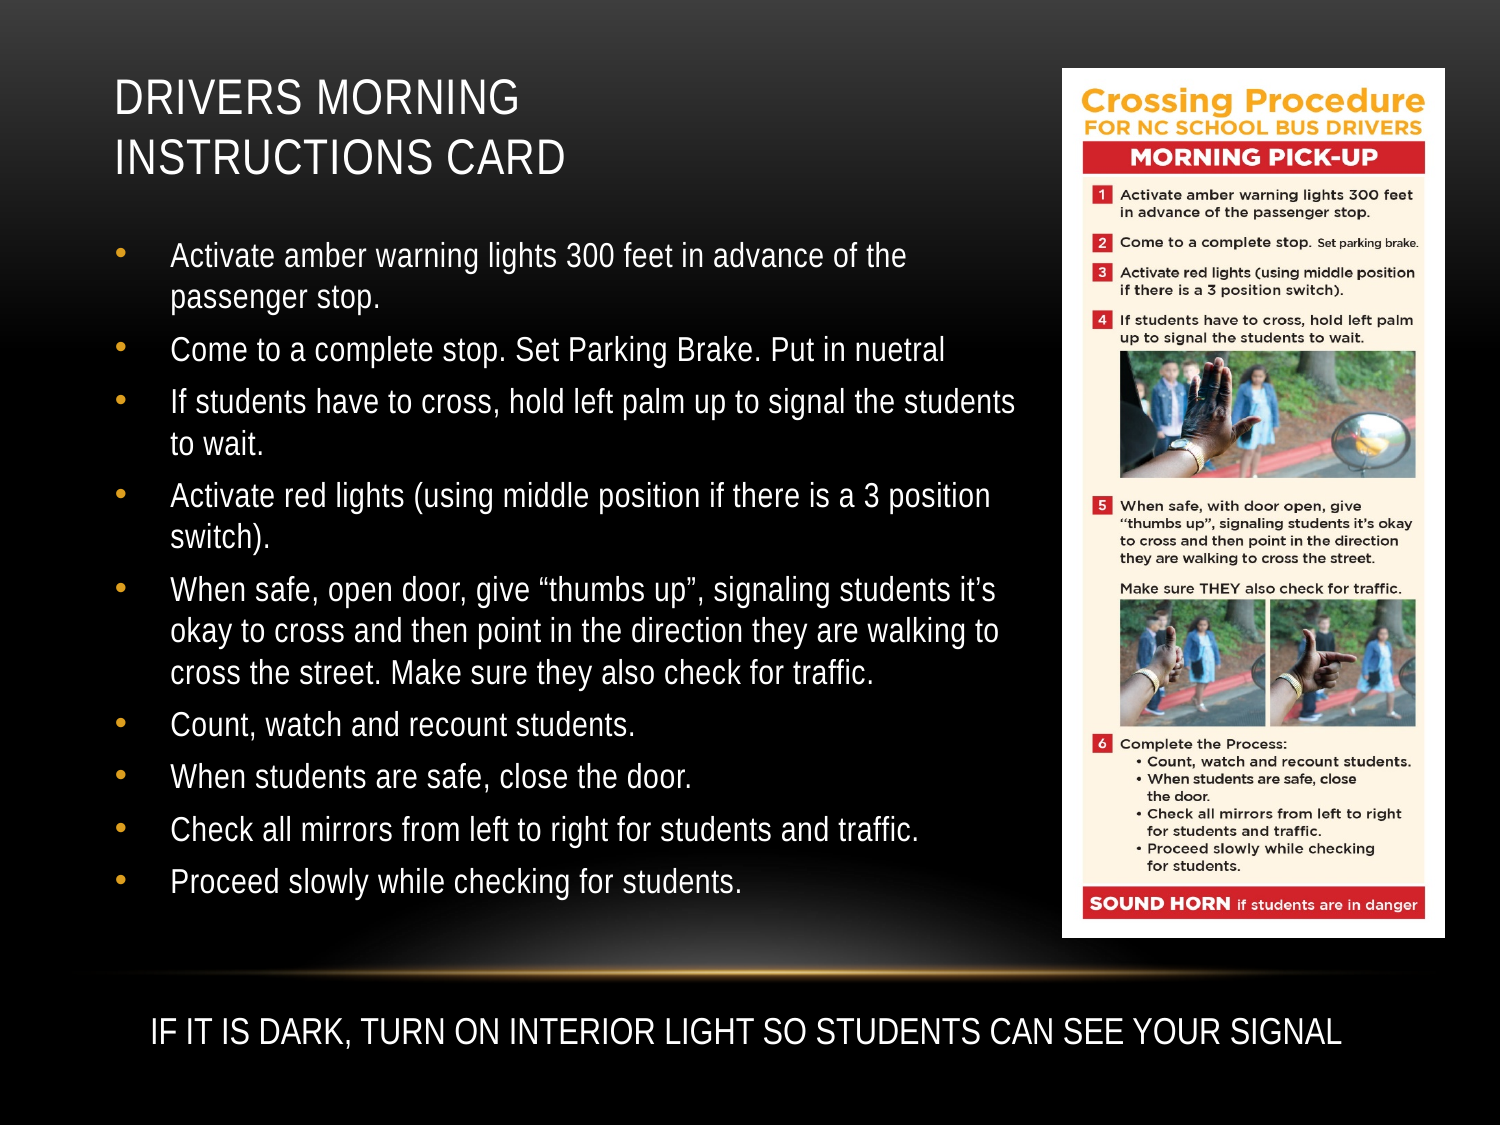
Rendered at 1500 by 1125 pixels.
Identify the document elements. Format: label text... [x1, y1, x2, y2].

title Drivers Morning instructions Card [99, 45, 750, 224]
list Activate amber warning lights 300 feet in advance of the passenger stop. Come to a complete stop. Set Parking Brake. Put in nuetral If students have to cross, hold left palm up to signal the students to wait. Activate red lights (using middle position if there is a 3 position switch). When safe, open door, give “thumbs up”, signaling students it’s okay to cross and then point in the direction they are walking to cross the street. Make sure they also check for traffic. Count, watch and recount students. When students are safe, close the door. Check all mirrors from left to right for students and traffic. Proceed slowly while checking for students. [99, 224, 1038, 938]
text_box IF IT IS DARK, TURN ON INTERIOR LIGHT SO STUDENTS CAN SEE YOUR SIGNAL [135, 999, 1425, 1060]
picture [0, 0, 1500, 1125]
